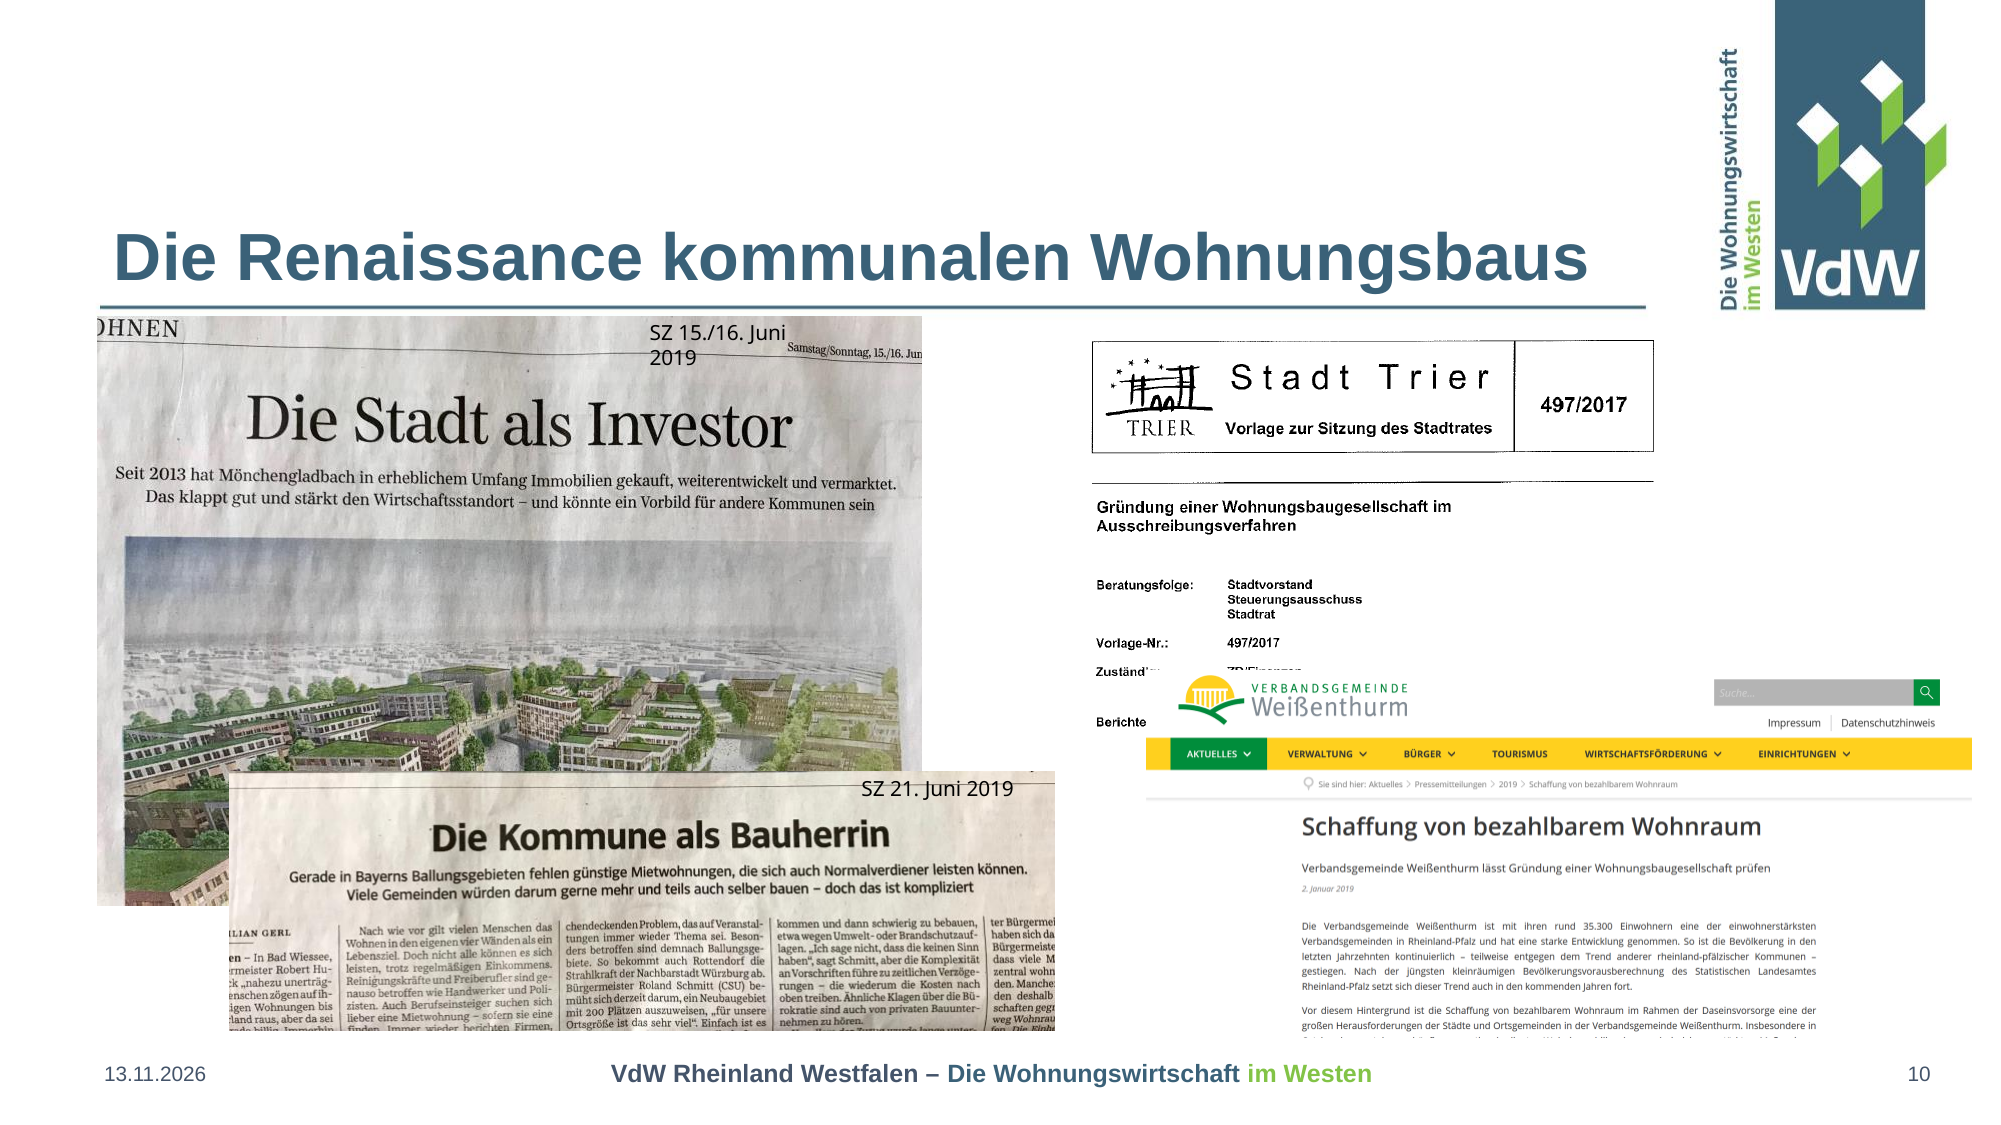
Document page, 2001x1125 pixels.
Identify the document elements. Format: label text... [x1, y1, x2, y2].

picture [0, 0, 2000, 1125]
slide_number 10 [1806, 1042, 1946, 1103]
footer VdW Rheinland Westfalen – Die Wohnungswirtschaft im Westen [568, 1042, 1415, 1103]
title Die Renaissance kommunalen Wohnungsbaus [98, 56, 1644, 303]
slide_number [89, 1042, 244, 1103]
